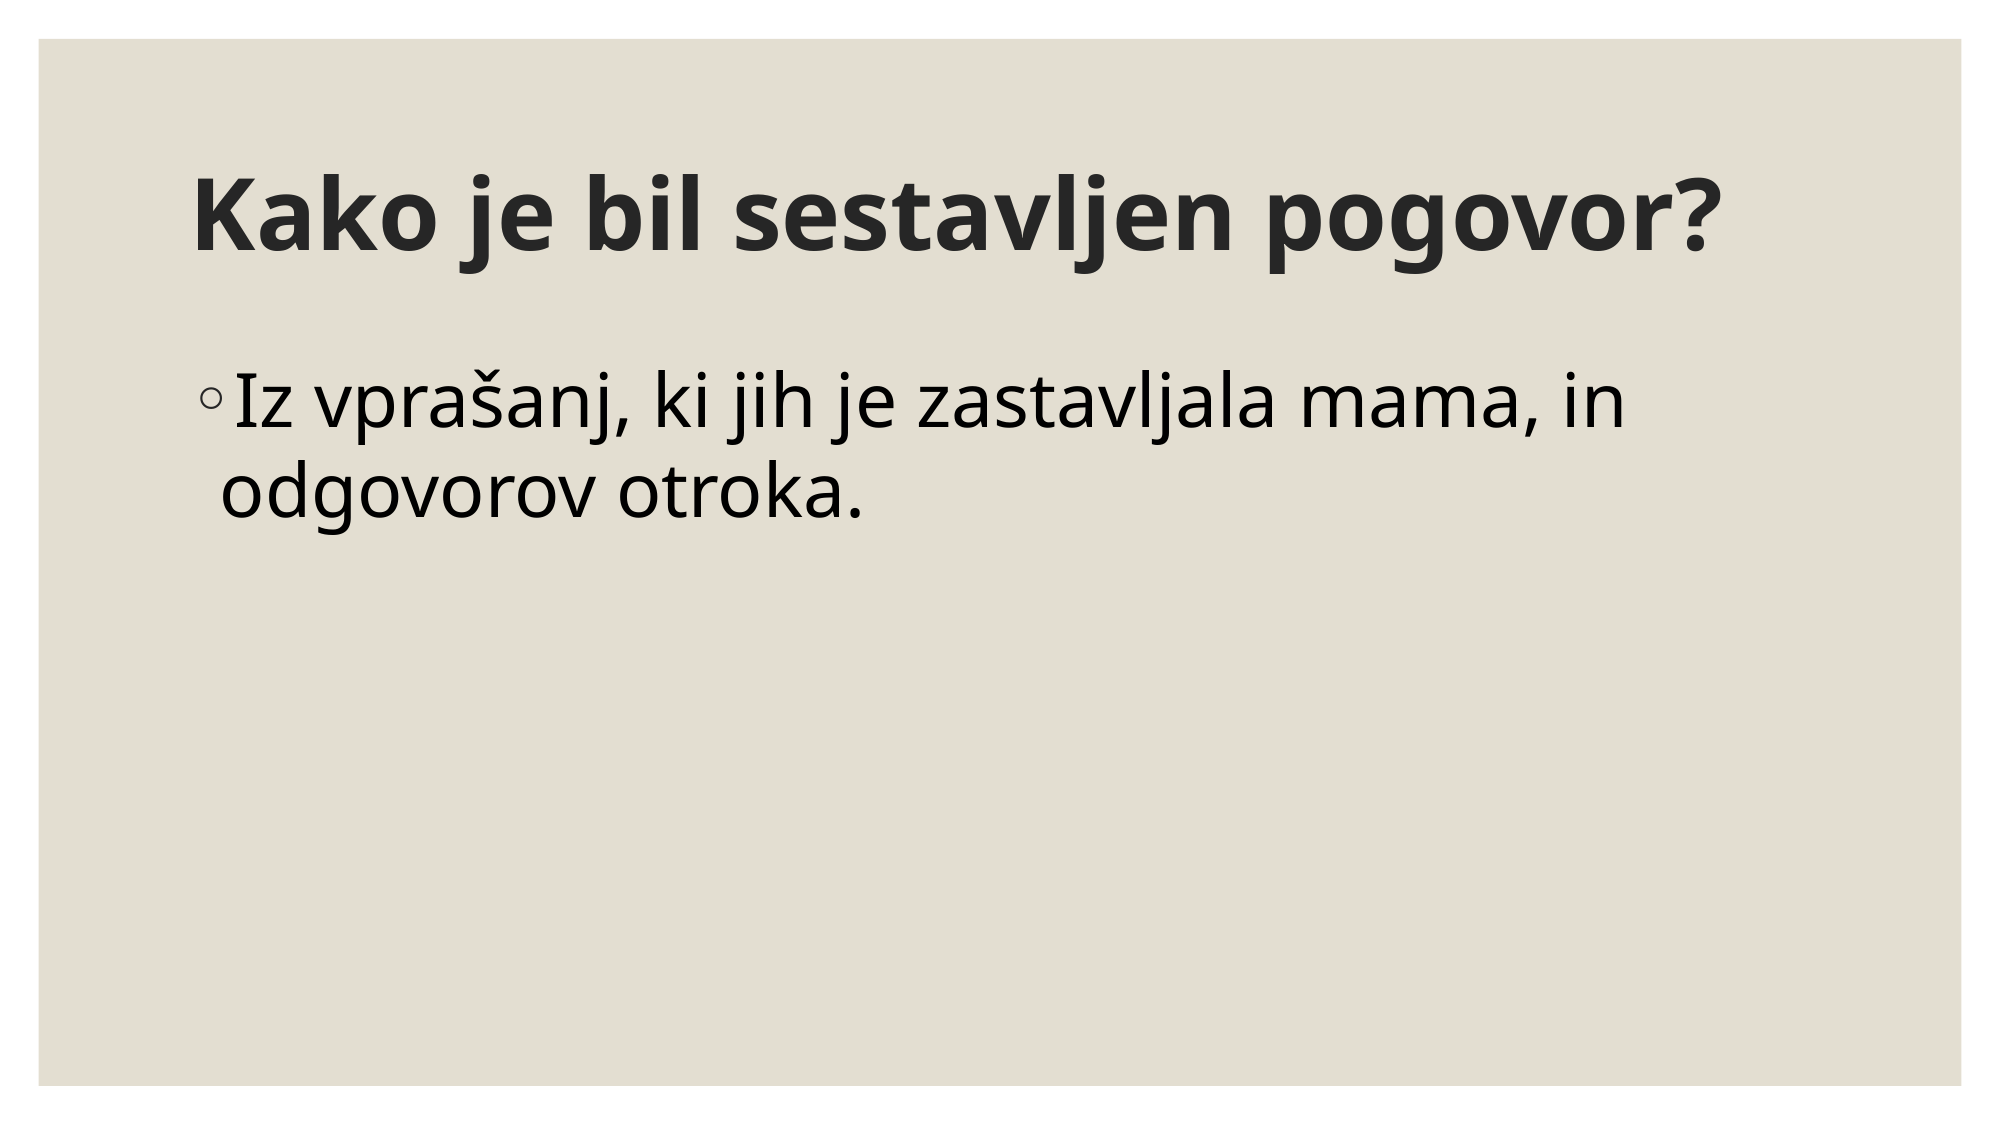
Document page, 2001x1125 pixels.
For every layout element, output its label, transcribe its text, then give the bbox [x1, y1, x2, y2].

title Kako je bil sestavljen pogovor? [174, 105, 1825, 331]
list Iz vprašanj, ki jih je zastavljala mama, in odgovorov otroka. [174, 345, 1825, 990]
